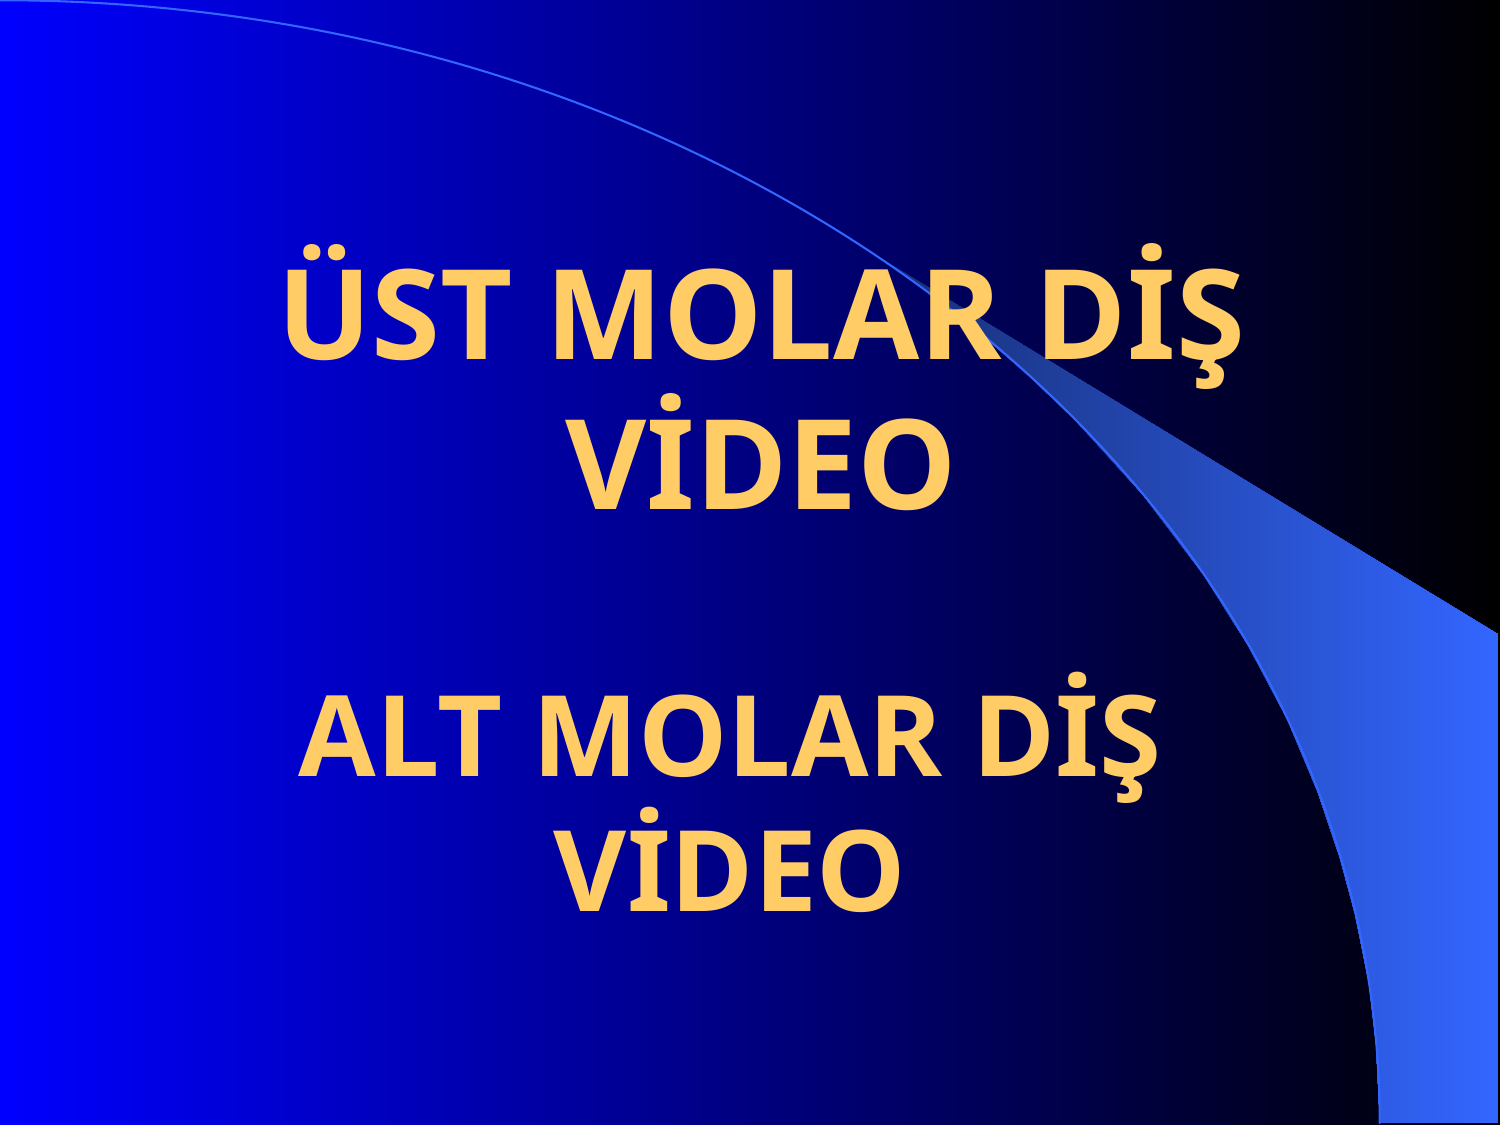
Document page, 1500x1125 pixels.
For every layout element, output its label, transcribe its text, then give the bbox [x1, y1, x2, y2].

text_box ALT MOLAR DİŞ VİDEO [284, 656, 1177, 942]
text_box ÜST MOLAR DİŞ VİDEO [123, 290, 1399, 479]
